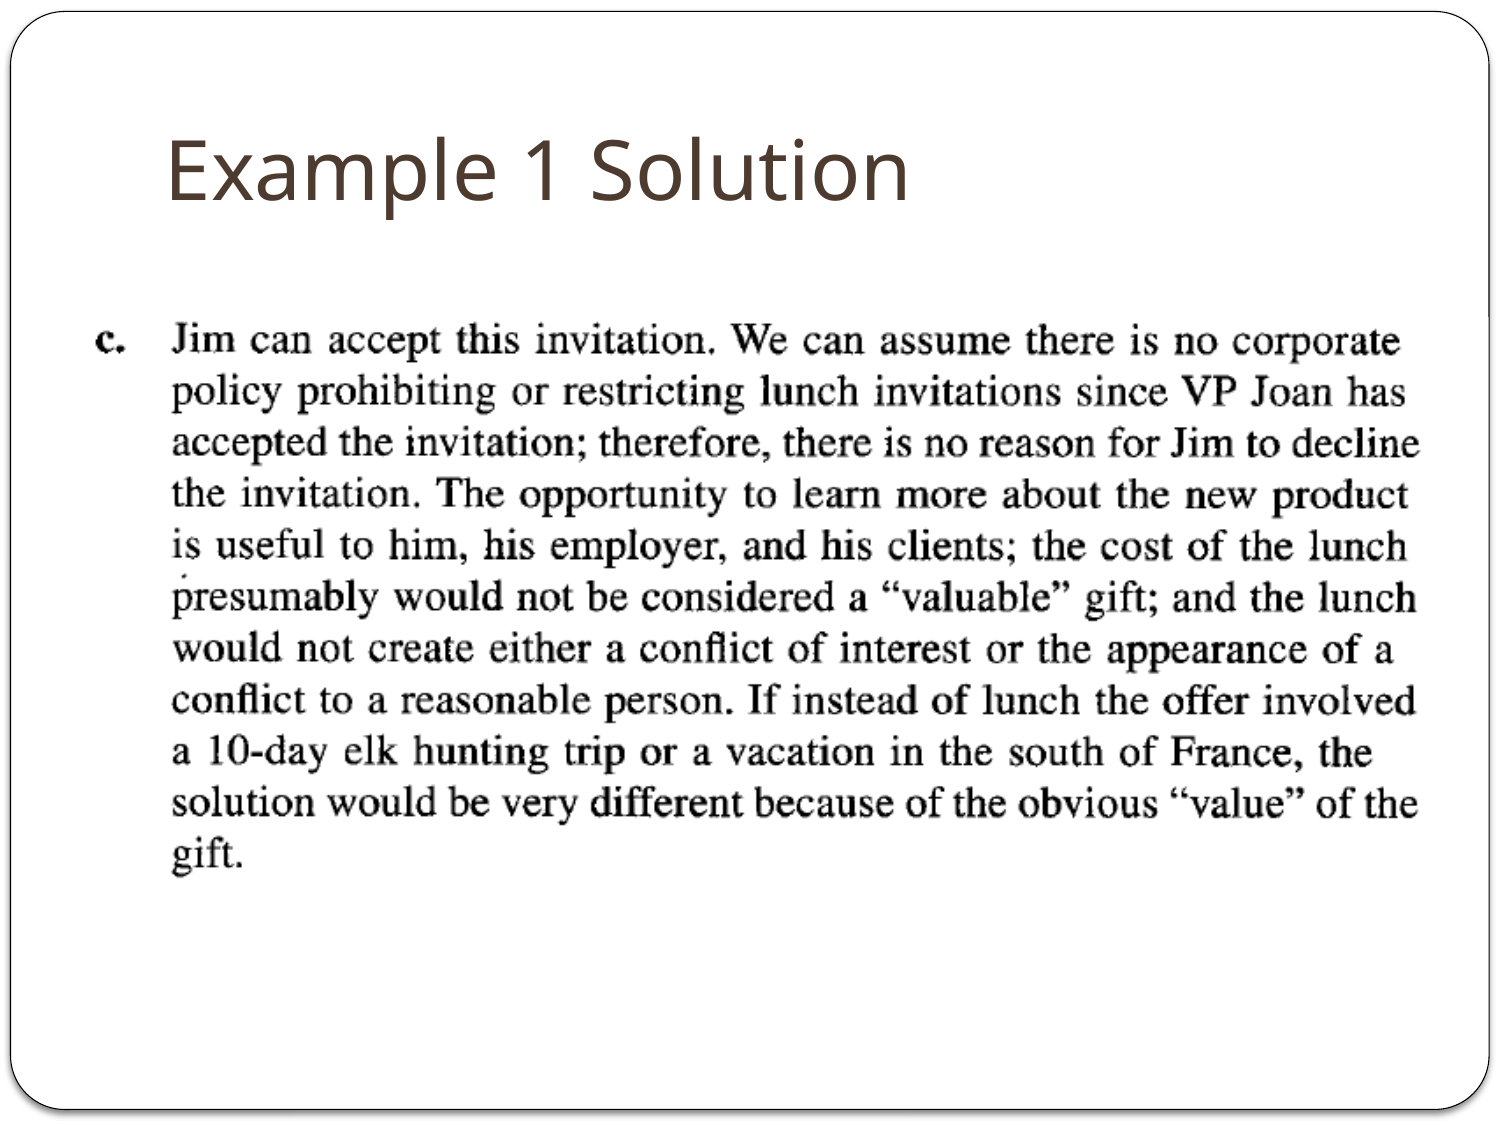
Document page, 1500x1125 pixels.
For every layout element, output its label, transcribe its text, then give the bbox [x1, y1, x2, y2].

title Example 1 Solution [150, 45, 1425, 233]
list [74, 287, 1463, 887]
